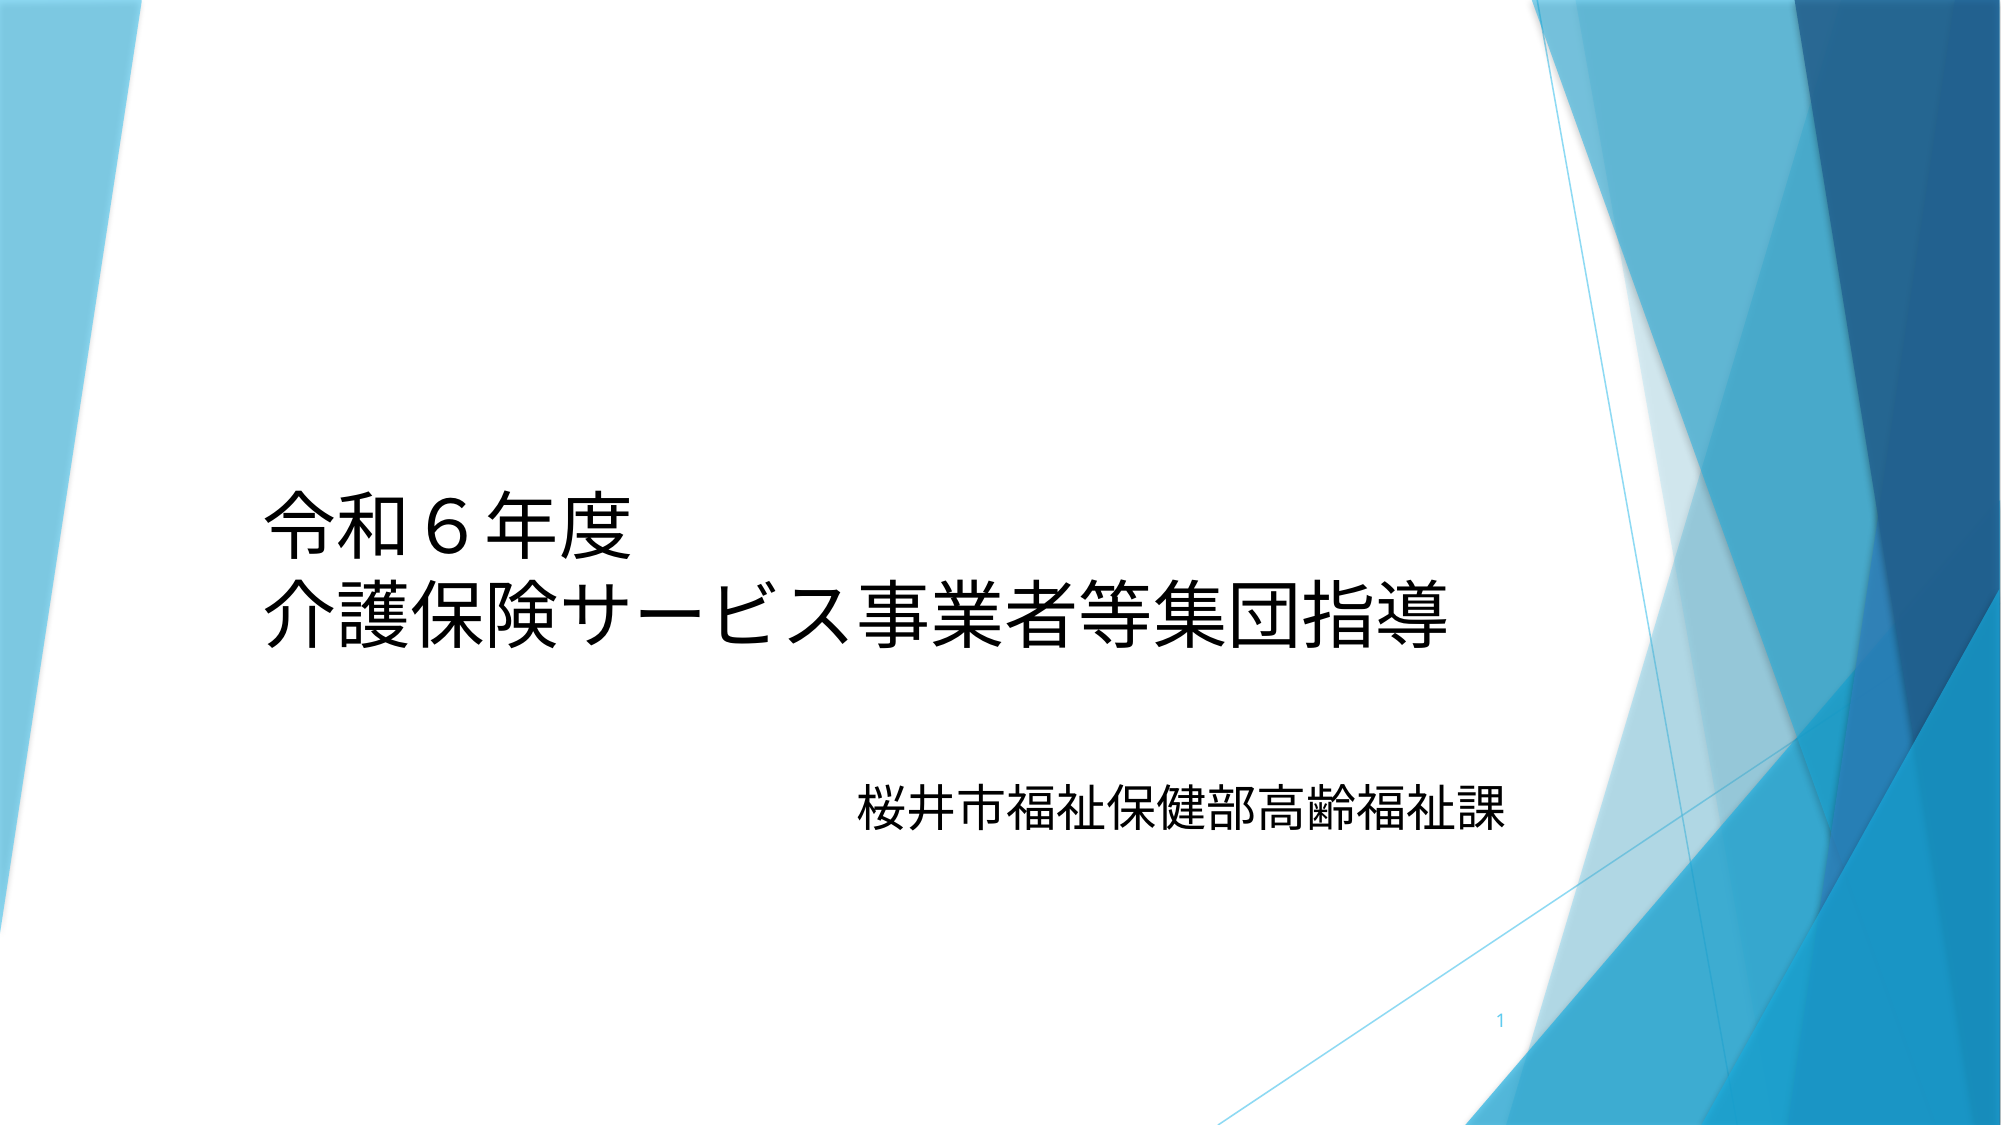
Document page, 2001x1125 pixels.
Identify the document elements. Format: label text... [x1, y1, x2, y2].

subtitle 桜井市福祉保健部高齢福祉課 [247, 664, 1522, 845]
title 令和６年度 介護保険サービス事業者等集団指導 [246, 393, 1522, 665]
slide_number 1 [1409, 991, 1522, 1051]
